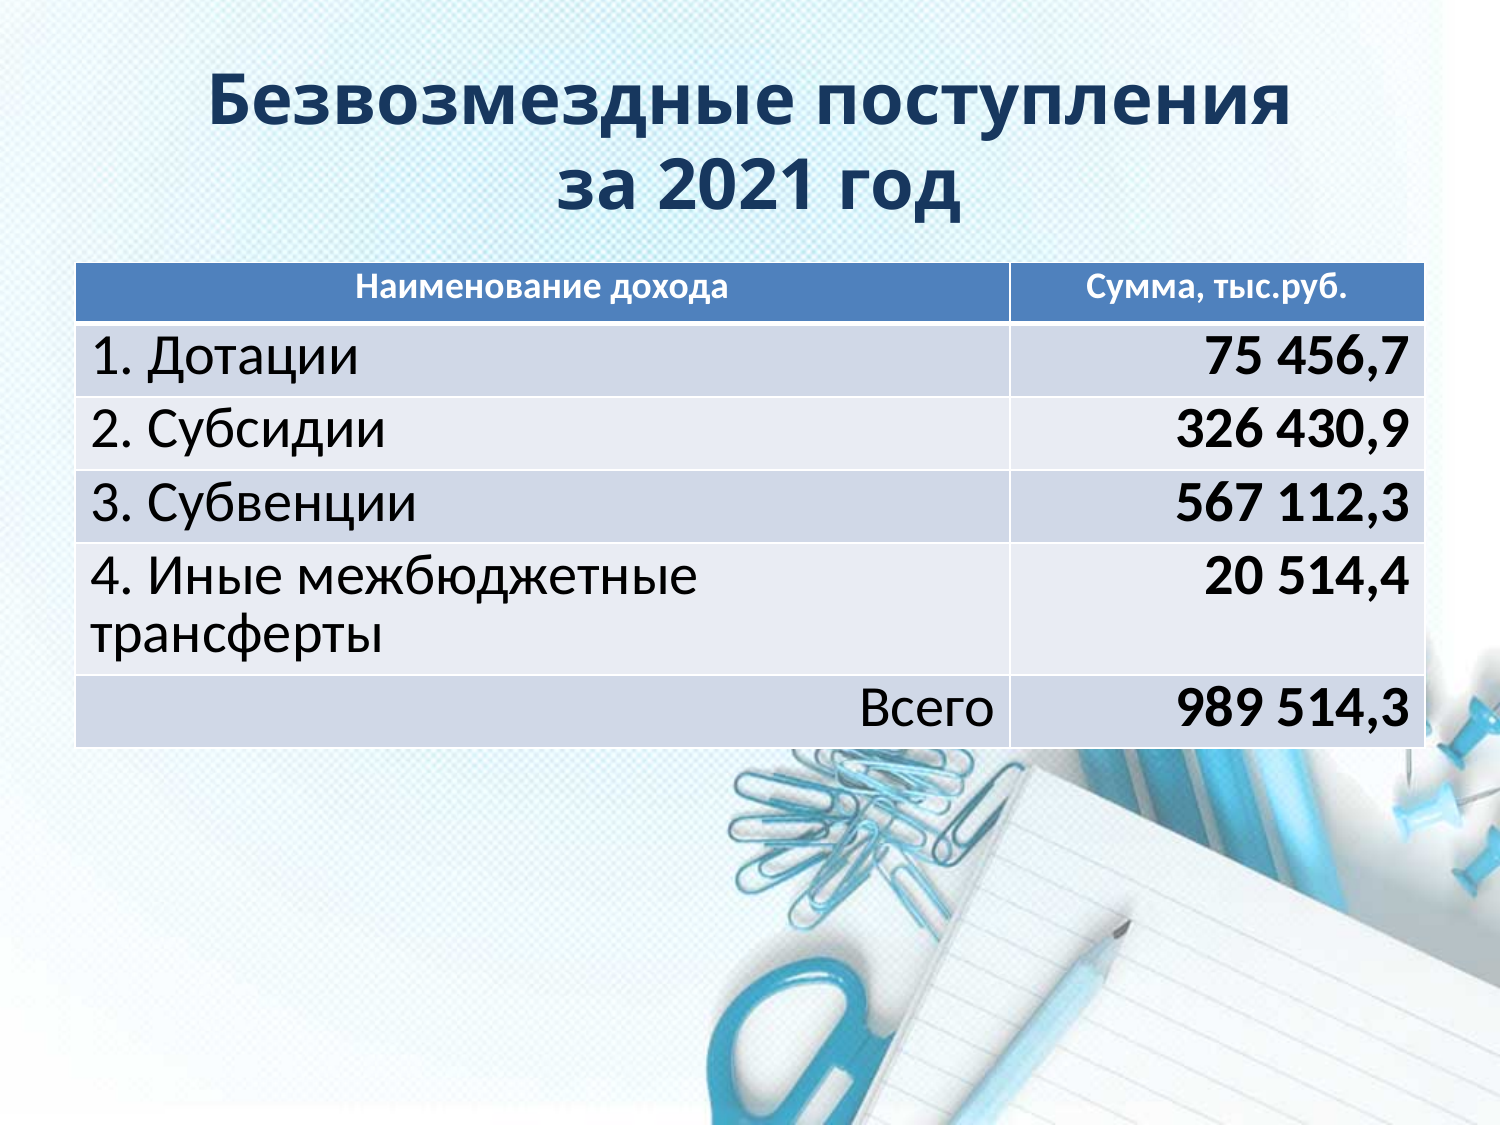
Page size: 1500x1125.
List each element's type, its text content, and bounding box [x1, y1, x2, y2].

table_cell 989 514,3 [1011, 676, 1424, 747]
table_cell 1. Дотации [76, 326, 1009, 396]
table_cell 4. Иные межбюджетные трансферты [76, 544, 1009, 674]
picture [0, 0, 1500, 1125]
table_cell 326 430,9 [1011, 398, 1424, 469]
table_cell 2. Субсидии [76, 398, 1009, 469]
table_cell 20 514,4 [1011, 544, 1424, 674]
table_cell 3. Субвенции [76, 471, 1009, 542]
table_header Наименование дохода [76, 263, 1009, 321]
title Безвозмездные поступления за 2021 год [75, 45, 1425, 233]
table_cell Всего [76, 676, 1009, 747]
table_cell 75 456,7 [1011, 326, 1424, 396]
table_cell 567 112,3 [1011, 471, 1424, 542]
table_header Сумма, тыс.руб. [1011, 263, 1424, 321]
